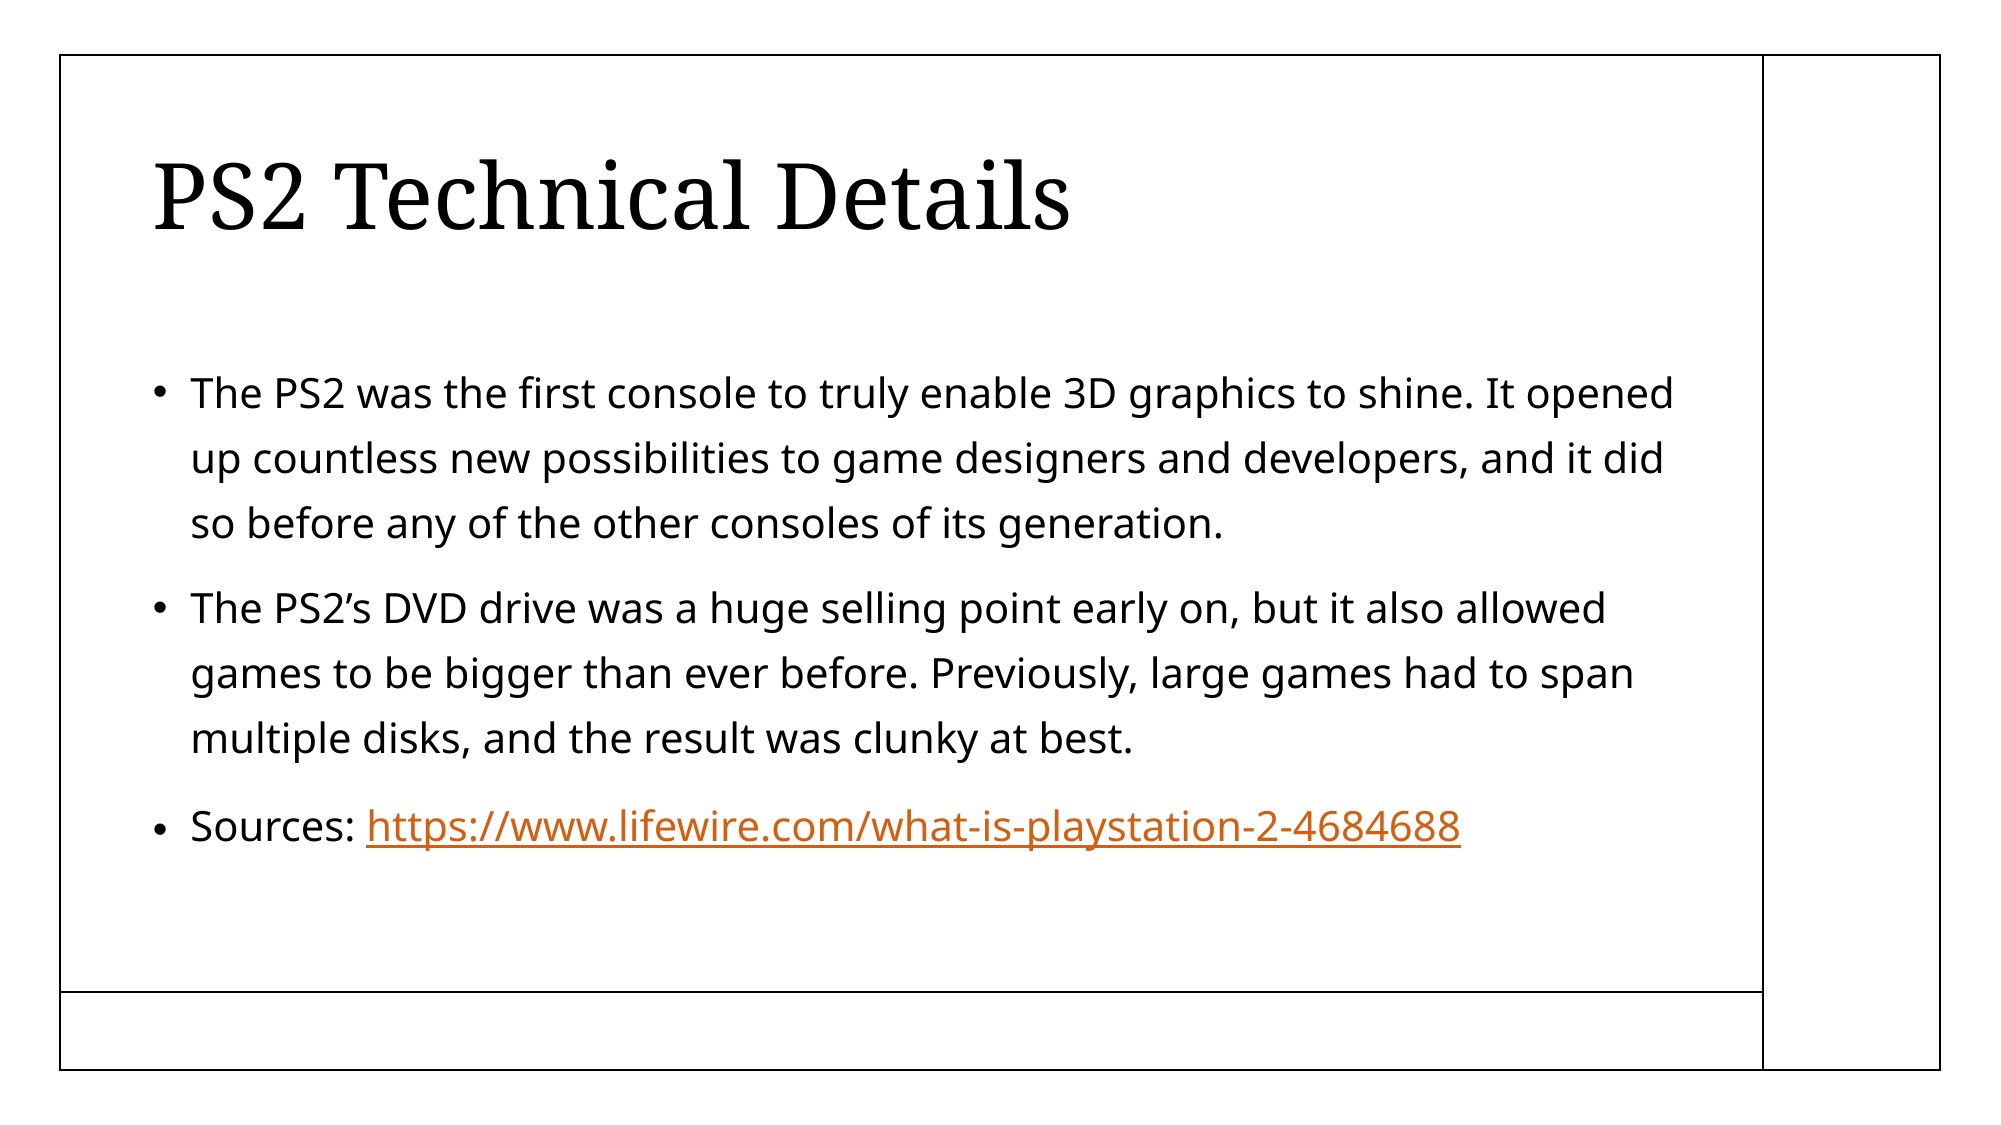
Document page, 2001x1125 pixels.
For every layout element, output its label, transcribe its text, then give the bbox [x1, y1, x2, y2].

title PS2 Technical Details [138, 90, 1695, 309]
list The PS2 was the first console to truly enable 3D graphics to shine. It opened up countless new possibilities to game designers and developers, and it did so before any of the other consoles of its generation. The PS2’s DVD drive was a huge selling point early on, but it also allowed games to be bigger than ever before. Previously, large games had to span multiple disks, and the result was clunky at best. Sources: https://www.lifewire.com/what-is-playstation-2-4684688 [138, 343, 1695, 959]
